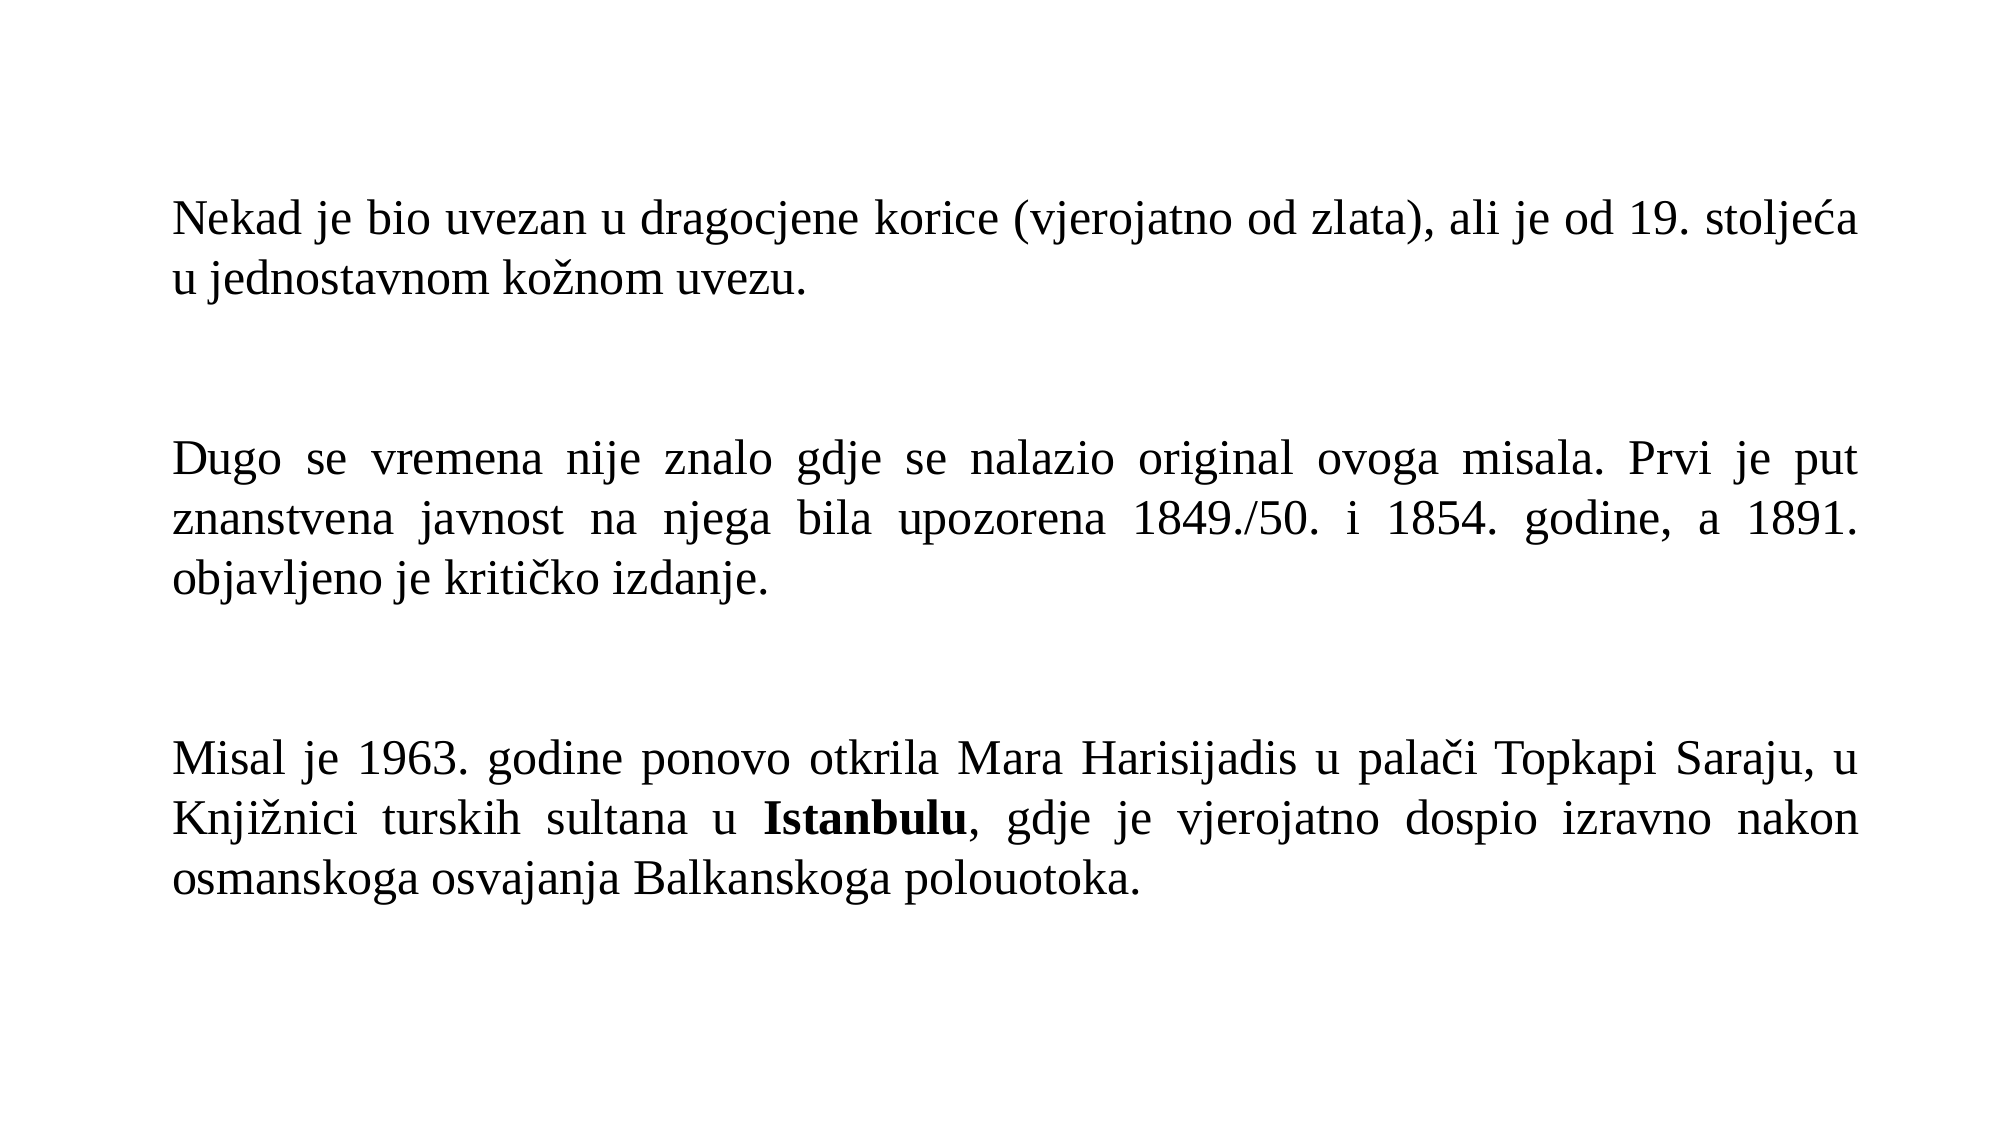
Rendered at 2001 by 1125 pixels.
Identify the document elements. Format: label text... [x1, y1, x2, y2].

text_box Nekad je bio uvezan u dragocjene korice (vjerojatno od zlata), ali je od 19. stoljeća u jednostavnom kožnom uvezu. Dugo se vremena nije znalo gdje se nalazio original ovoga misala. Prvi je put znanstvena javnost na njega bila upozorena 1849./50. i 1854. godine, a 1891. objavljeno je kritičko izdanje. Misal je 1963. godine ponovo otkrila Mara Harisijadis u palači Topkapi Saraju, u Knjižnici turskih sultana u Istanbulu, gdje je vjerojatno dospio izravno nakon osmanskoga osvajanja Balkanskoga polouotoka. [157, 176, 1875, 912]
